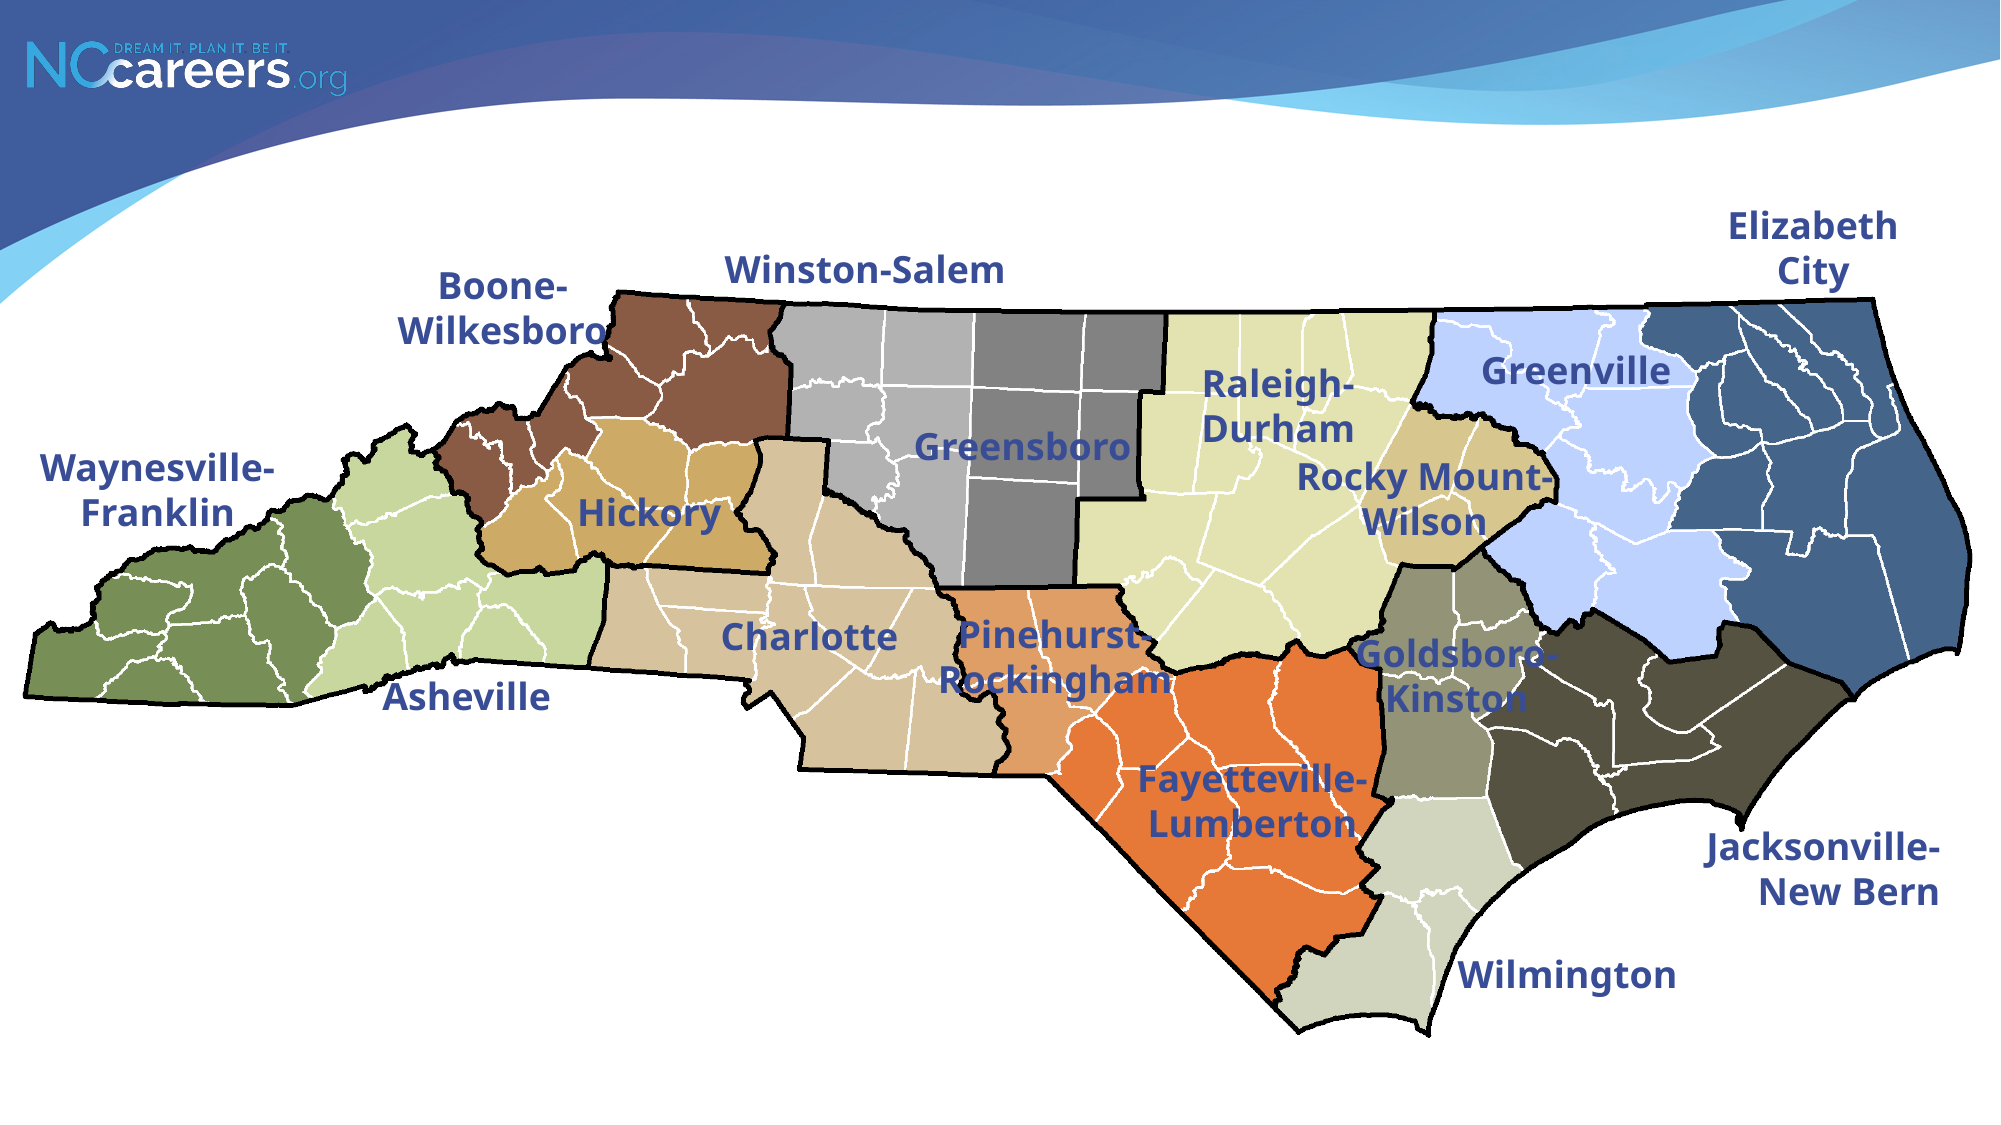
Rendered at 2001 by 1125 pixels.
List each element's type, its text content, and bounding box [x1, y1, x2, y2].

picture [0, 0, 2000, 1068]
text_box Elizabeth City [1712, 195, 1915, 238]
